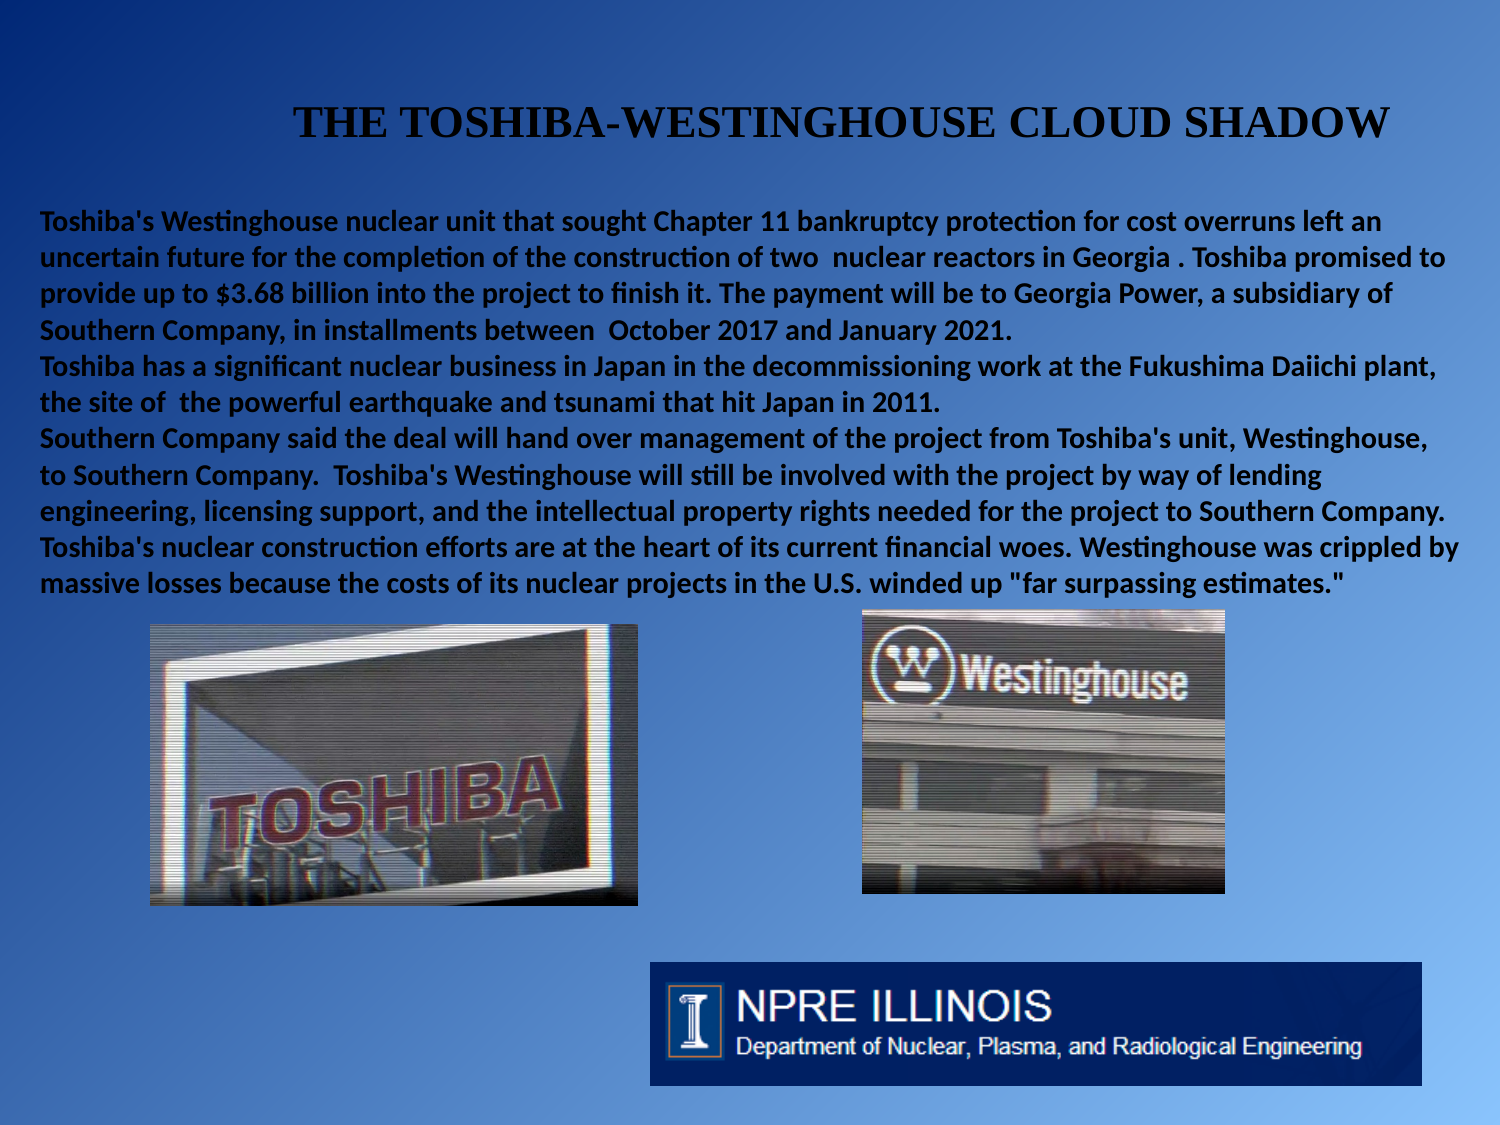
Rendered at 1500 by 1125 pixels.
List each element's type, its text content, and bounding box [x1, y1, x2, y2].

picture [650, 962, 1422, 1086]
picture [862, 609, 1226, 895]
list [149, 624, 638, 906]
title THE TOSHIBA-WESTINGHOUSE CLOUD SHADOW Toshiba's Westinghouse nuclear unit that sought Chapter 11 bankruptcy protection for cost overruns left an uncertain future for the completion of the construction of two nuclear reactors in Georgia . Toshiba promised to provide up to $3.68 billion into the project to finish it. The payment will be to Georgia Power, a subsidiary of Southern Company, in installments between October 2017 and January 2021. Toshiba has a significant nuclear business in Japan in the decommissioning work at the Fukushima Daiichi plant, the site of the powerful earthquake and tsunami that hit Japan in 2011. Southern Company said the deal will hand over management of the project from Toshiba's unit, Westinghouse, to Southern Company. Toshiba's Westinghouse will still be involved with the project by way of lending engineering, licensing support, and the intellectual property rights needed for the project to Southern Company. Toshiba's nuclear construction efforts are at the heart of its current financial woes. Westinghouse was crippled by massive losses because the costs of its nuclear projects in the U.S. winded up "far surpassing estimates." [24, 81, 1475, 611]
slide_number 8 [1074, 1042, 1425, 1103]
